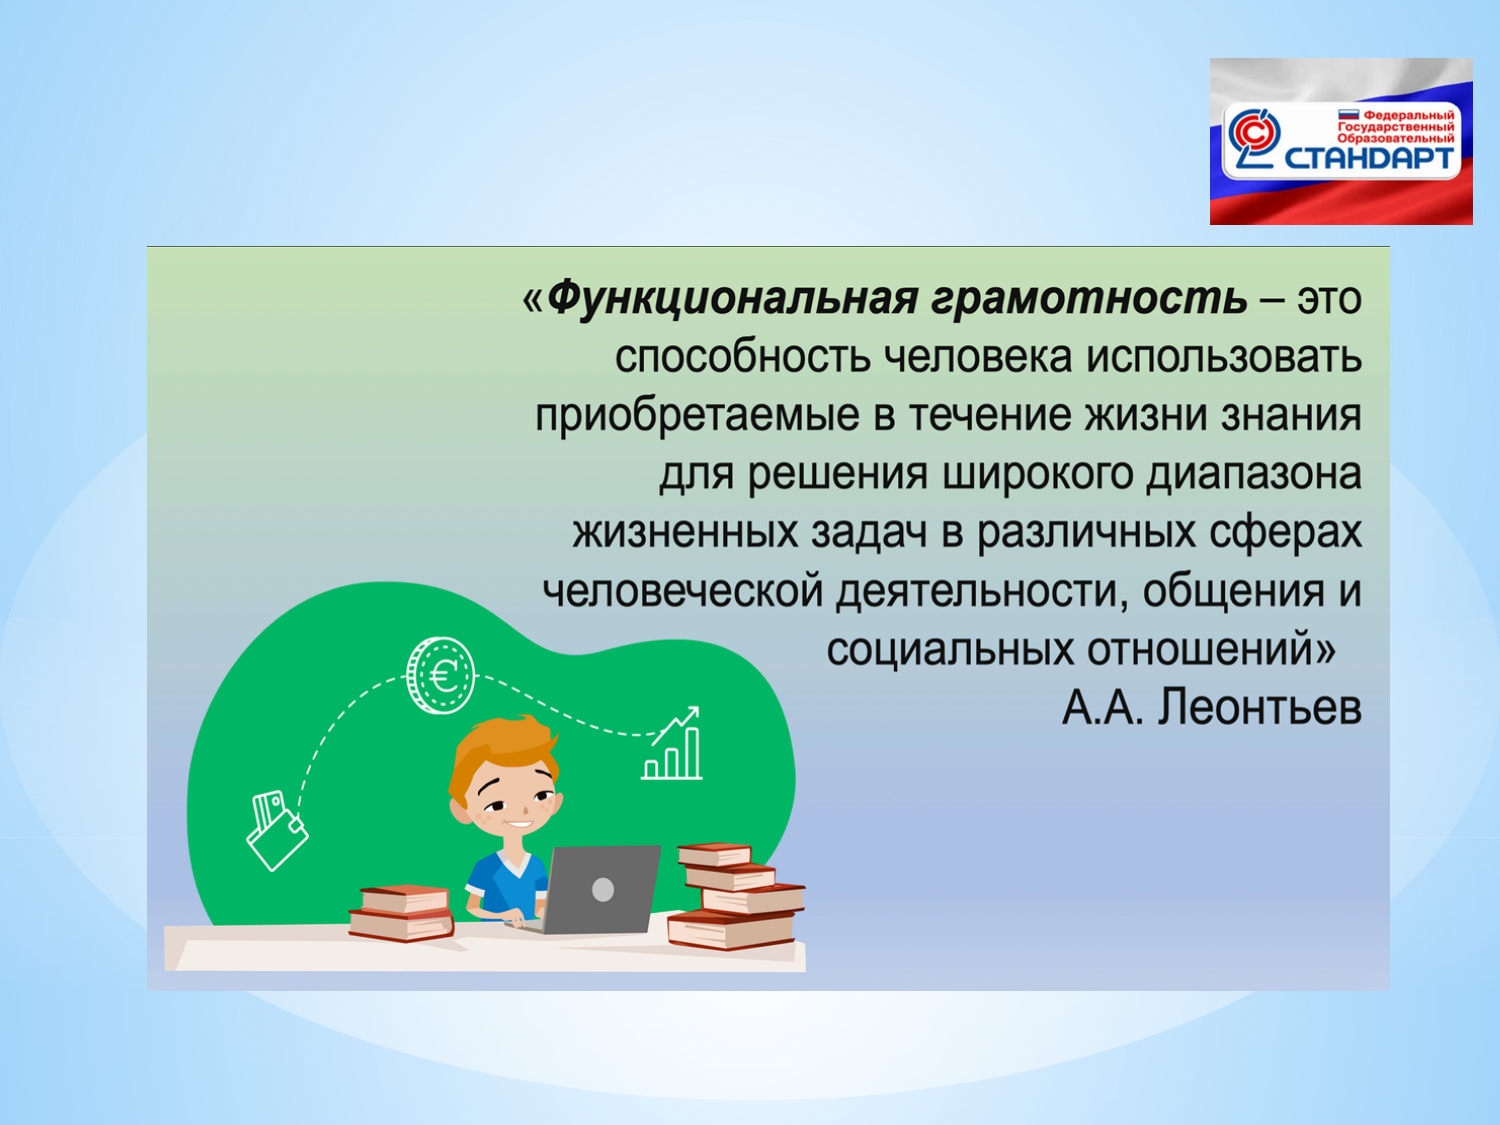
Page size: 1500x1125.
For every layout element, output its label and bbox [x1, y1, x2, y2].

picture [1210, 58, 1473, 225]
picture [147, 246, 1390, 991]
